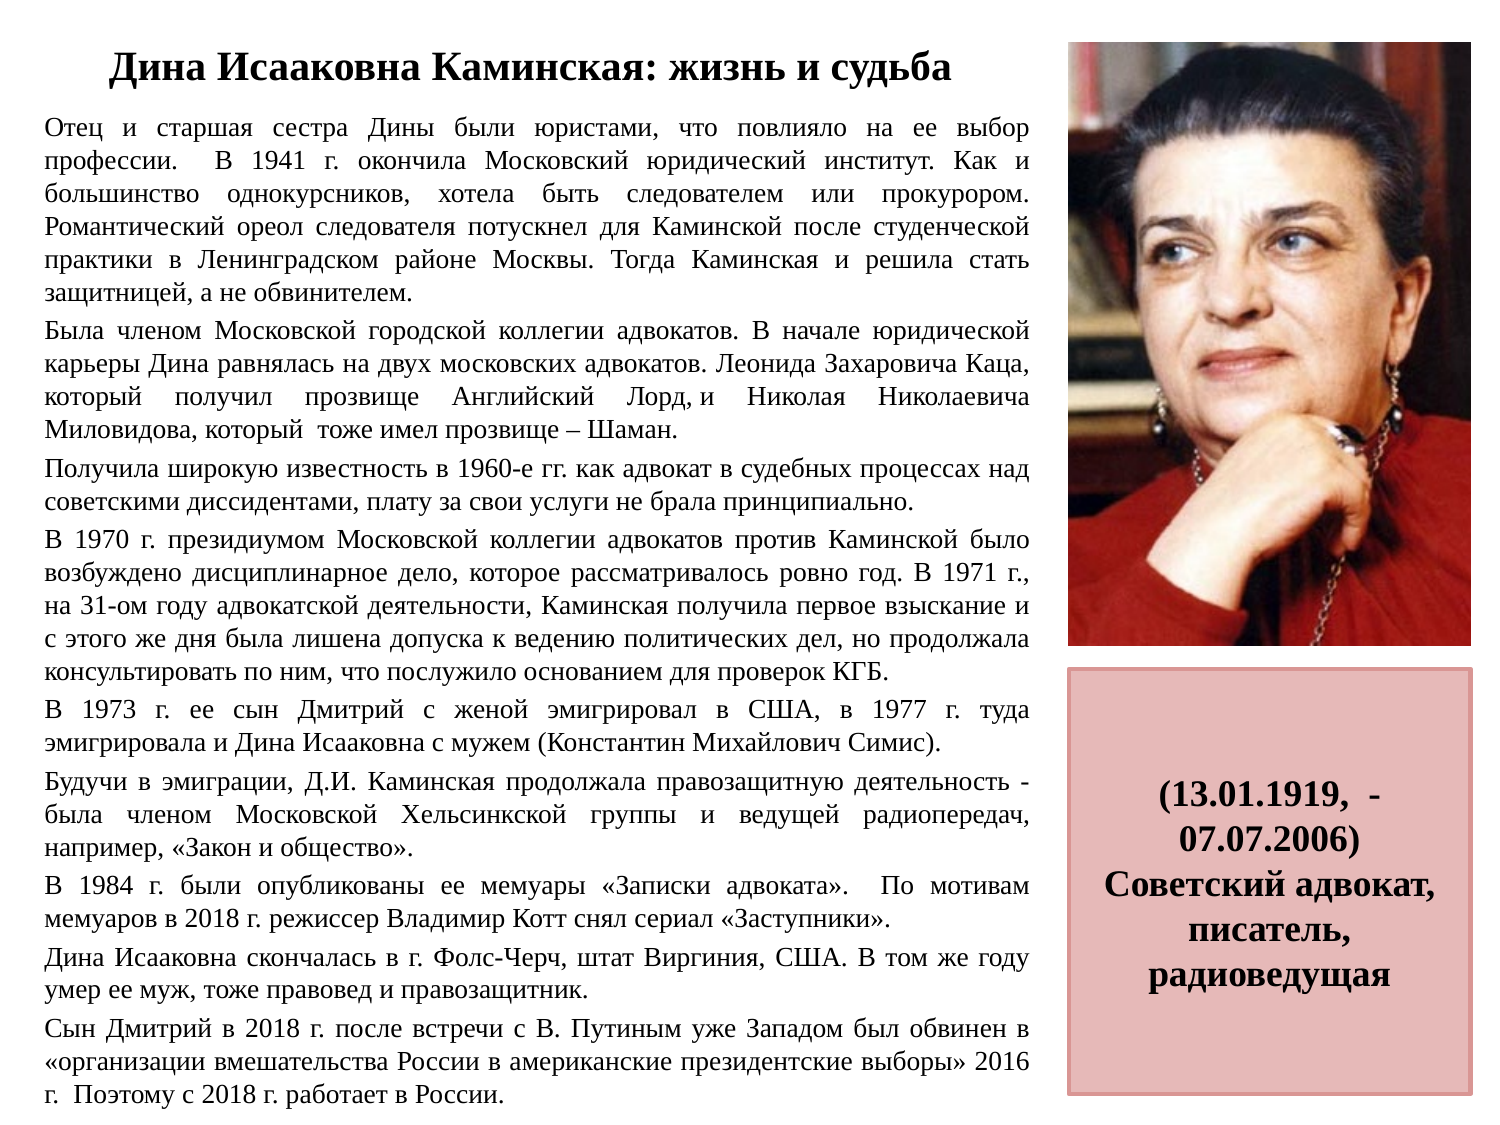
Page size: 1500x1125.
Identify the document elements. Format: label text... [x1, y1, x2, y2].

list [1068, 42, 1471, 646]
list Отец и старшая сестра Дины были юристами, что повлияло на ее выбор профессии. В 1941 г. окончила Московский юридический институт. Как и большинство однокурсников, хотела быть следователем или прокурором. Романтический ореол следователя потускнел для Каминской после студенческой практики в Ленинградском районе Москвы. Тогда Каминская и решила стать защитницей, а не обвинителем. Была членом Московской городской коллегии адвокатов. В начале юридической карьеры Дина равнялась на двух московских адвокатов. Леонида Захаровича Каца, который получил прозвище Английский Лорд, и Николая Николаевича Миловидова, который тоже имел прозвище – Шаман. Получила широкую известность в 1960-е гг. как адвокат в судебных процессах над советскими диссидентами, плату за свои услуги не брала принципиально. В 1970 г. президиумом Московской коллегии адвокатов против Каминской было возбуждено дисциплинарное дело, которое рассматривалось ровно год. В 1971 г., на 31-ом году адвокатской деятельности, Каминская получила первое взыскание и с этого же дня была лишена допуска к ведению политических дел, но продолжала консультировать по ним, что послужило основанием для проверок КГБ. В 1973 г. ее сын Дмитрий с женой эмигрировал в США, в 1977 г. туда эмигрировала и Дина Исааковна с мужем (Константин Михайлович Симис). Будучи в эмиграции, Д.И. Каминская продолжала правозащитную деятельность - была членом Московской Хельсинкской группы и ведущей радиопередач, например, «Закон и общество». В 1984 г. были опубликованы ее мемуары «Записки адвоката». По мотивам мемуаров в 2018 г. режиссер Владимир Котт снял сериал «Заступники». Дина Исааковна скончалась в г. Фолс-Черч, штат Виргиния, США. В том же году умер ее муж, тоже правовед и правозащитник. Сын Дмитрий в 2018 г. после встречи с В. Путиным уже Западом был обвинен в «организации вмешательства России в американские президентские выборы» 2016 г. Поэтому с 2018 г. работает в России. [29, 101, 1046, 1125]
text_box (13.01.1919, - 07.07.2006) Советский адвокат, писатель, радиоведущая [1067, 667, 1473, 1096]
title Дина Исааковна Каминская: жизнь и судьба [75, 30, 987, 101]
